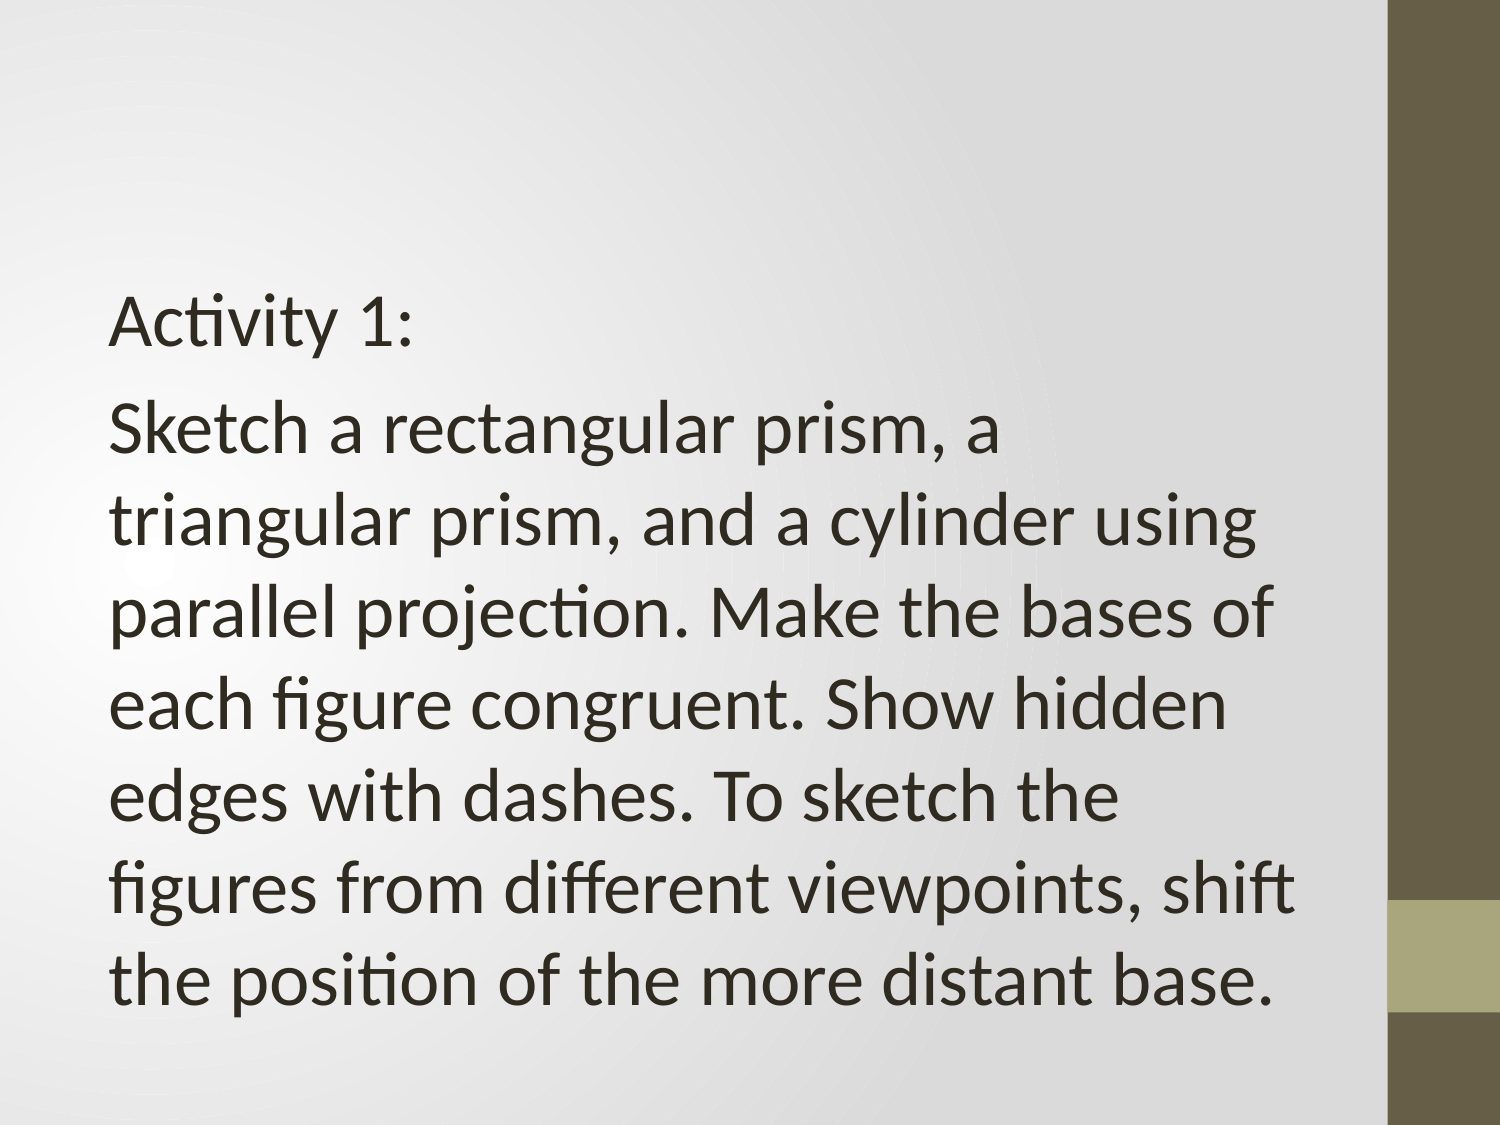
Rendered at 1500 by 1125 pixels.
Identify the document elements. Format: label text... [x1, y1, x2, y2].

list Activity 1: Sketch a rectangular prism, a triangular prism, and a cylinder using parallel projection. Make the bases of each figure congruent. Show hidden edges with dashes. To sketch the figures from different viewpoints, shift the position of the more distant base. [75, 262, 1325, 1050]
